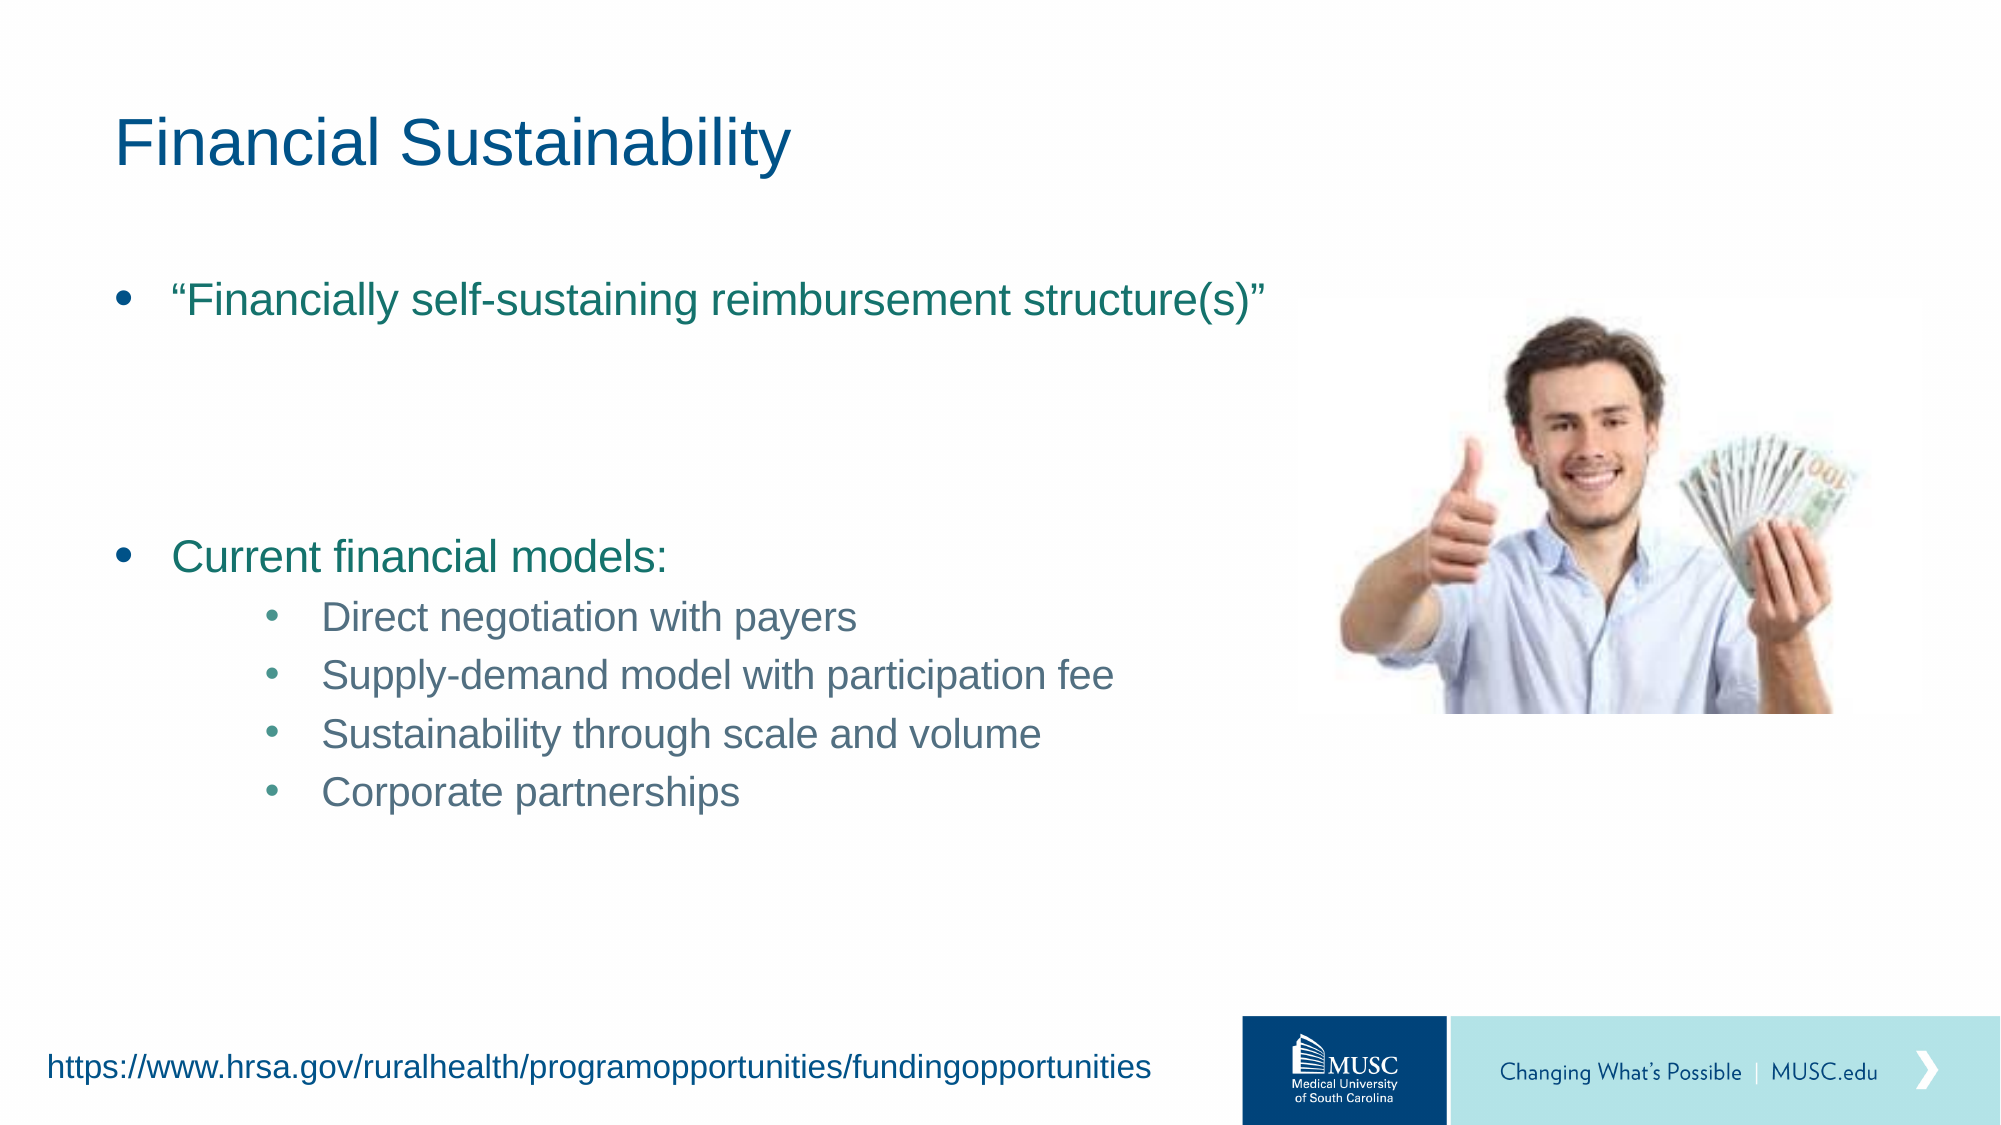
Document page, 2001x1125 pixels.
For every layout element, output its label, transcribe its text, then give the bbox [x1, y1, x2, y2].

picture [0, 0, 2001, 1125]
list “Financially self-sustaining reimbursement structure(s)” Current financial models: Direct negotiation with payers Supply-demand model with participation fee Sustainability through scale and volume Corporate partnerships [99, 262, 1900, 1007]
title Financial Sustainability [99, 45, 1900, 233]
text_box https://www.hrsa.gov/ruralhealth/programopportunities/fundingopportunities [32, 1038, 1174, 1093]
